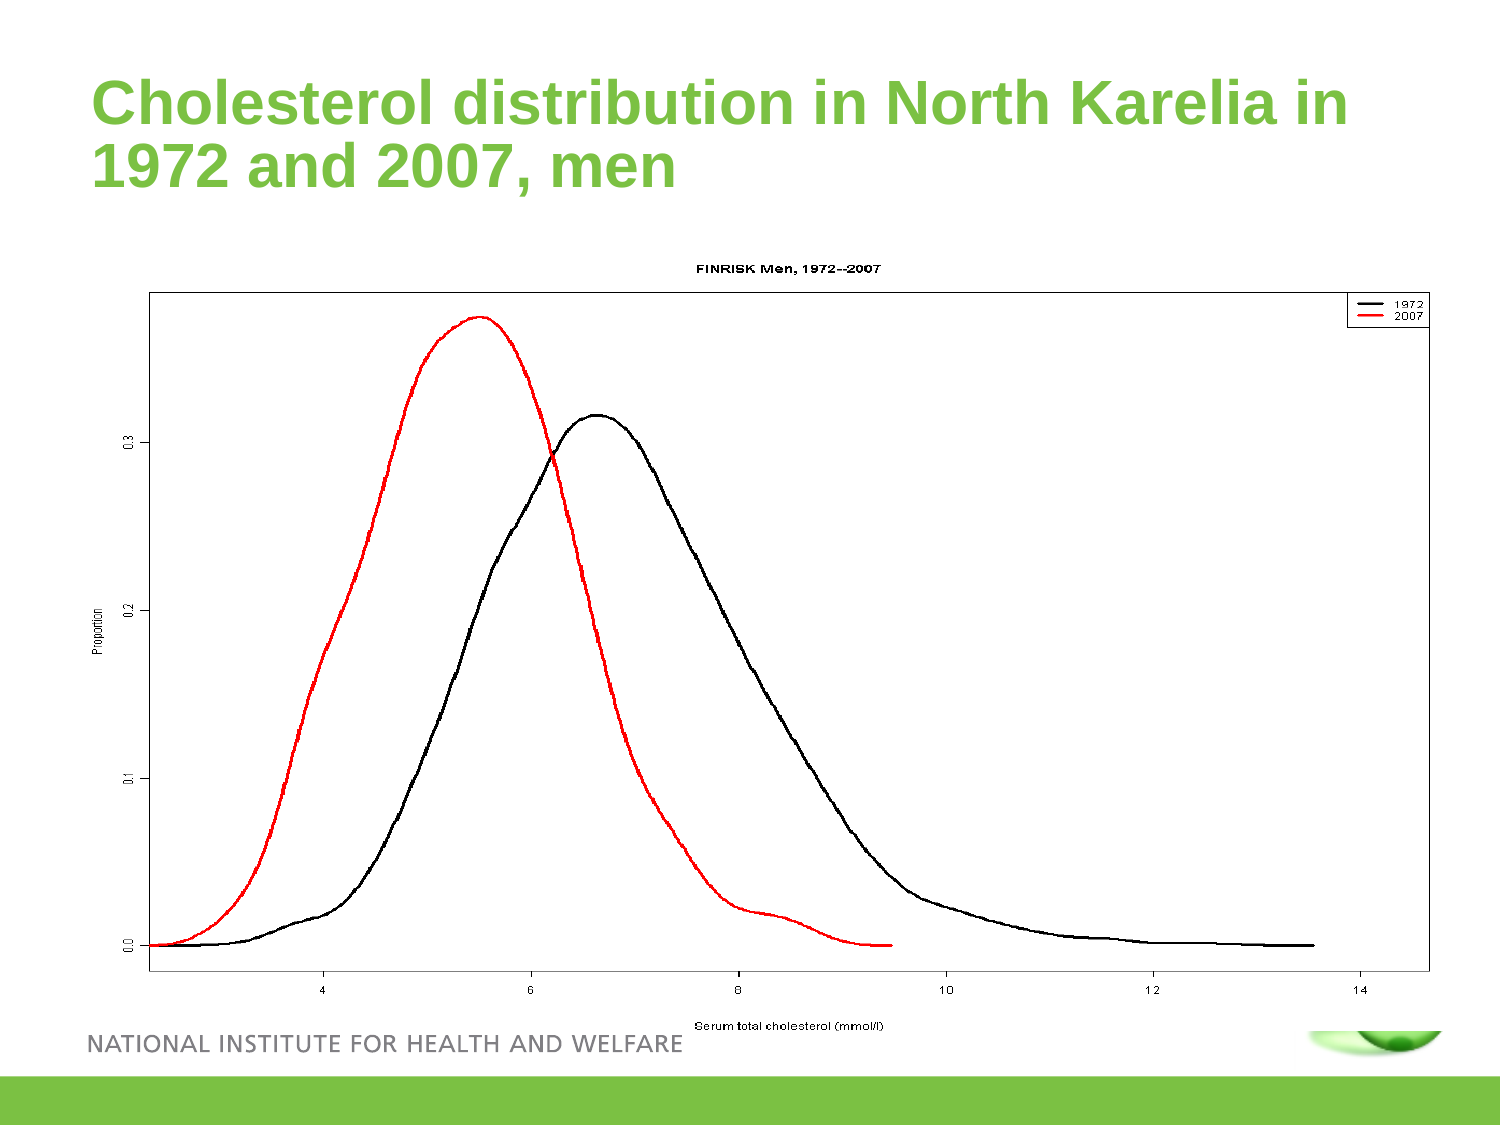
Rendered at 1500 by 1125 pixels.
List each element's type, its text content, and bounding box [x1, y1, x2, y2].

picture [85, 243, 1471, 1071]
title Cholesterol distribution in North Karelia in 1972 and 2007, men [76, 42, 1424, 209]
